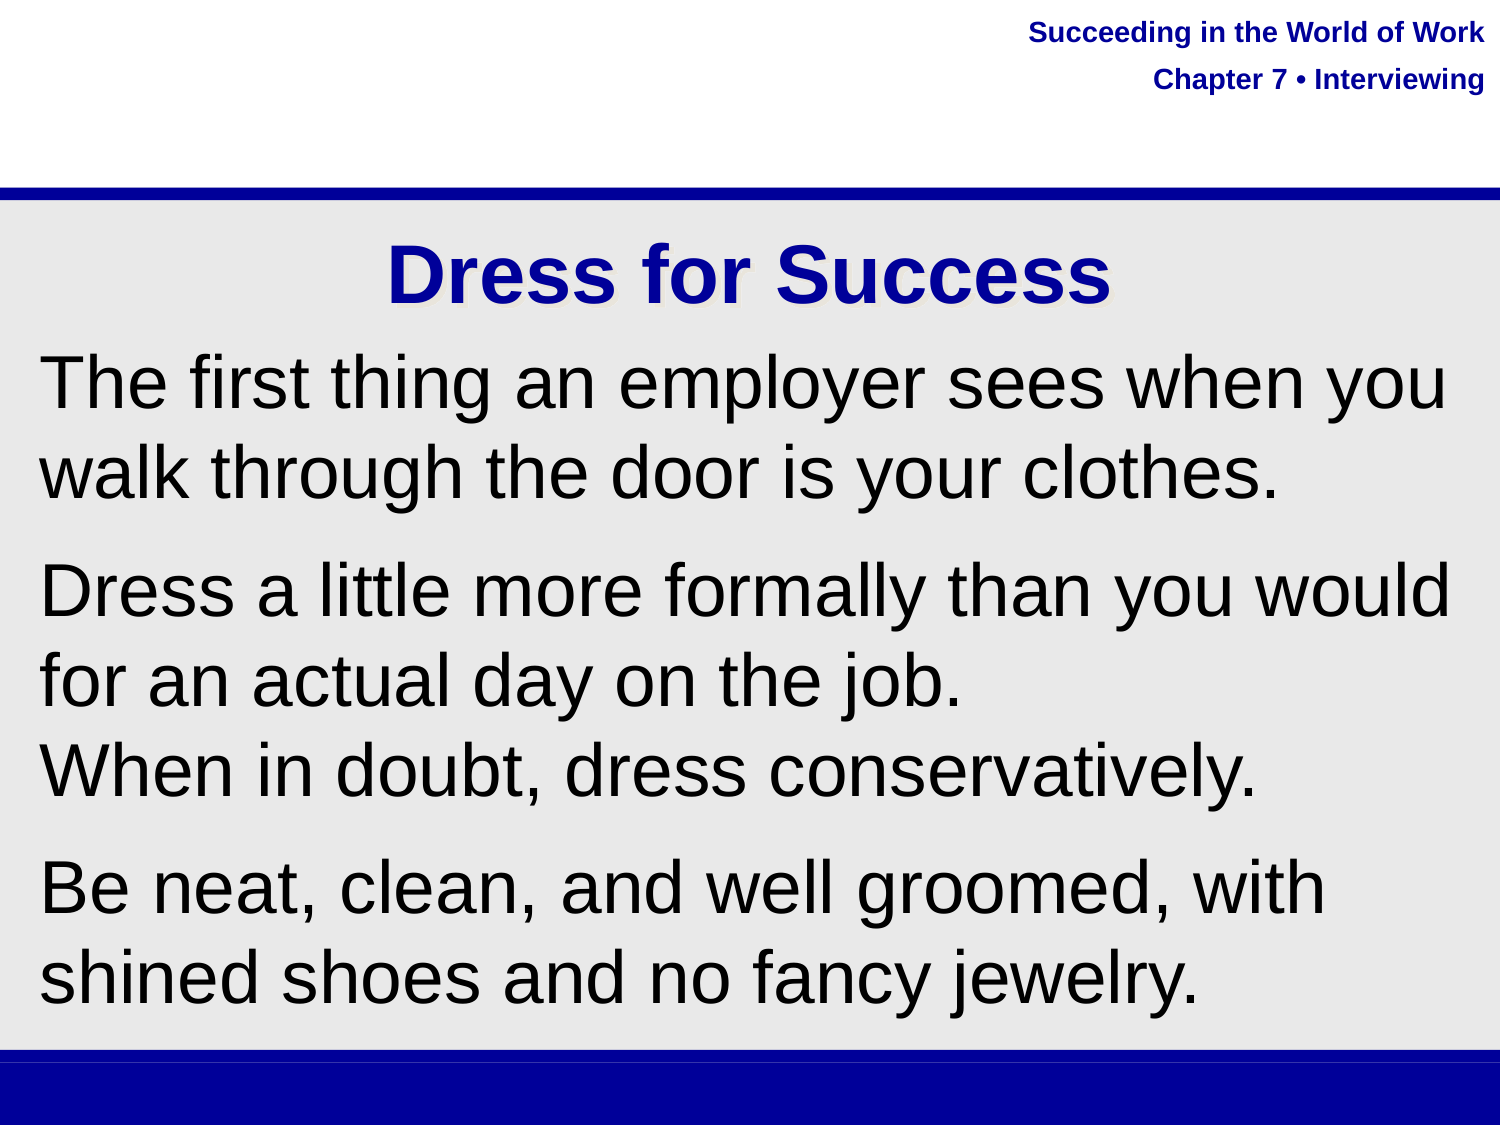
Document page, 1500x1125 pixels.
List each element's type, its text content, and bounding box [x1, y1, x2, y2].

text_box Dress for Success [0, 212, 1500, 328]
text_box The first thing an employer sees when you walk through the door is your clothes. Dress a little more formally than you would for an actual day on the job. When in doubt, dress conservatively. Be neat, clean, and well groomed, with shined shoes and no fancy jewelry. [24, 332, 1500, 1117]
